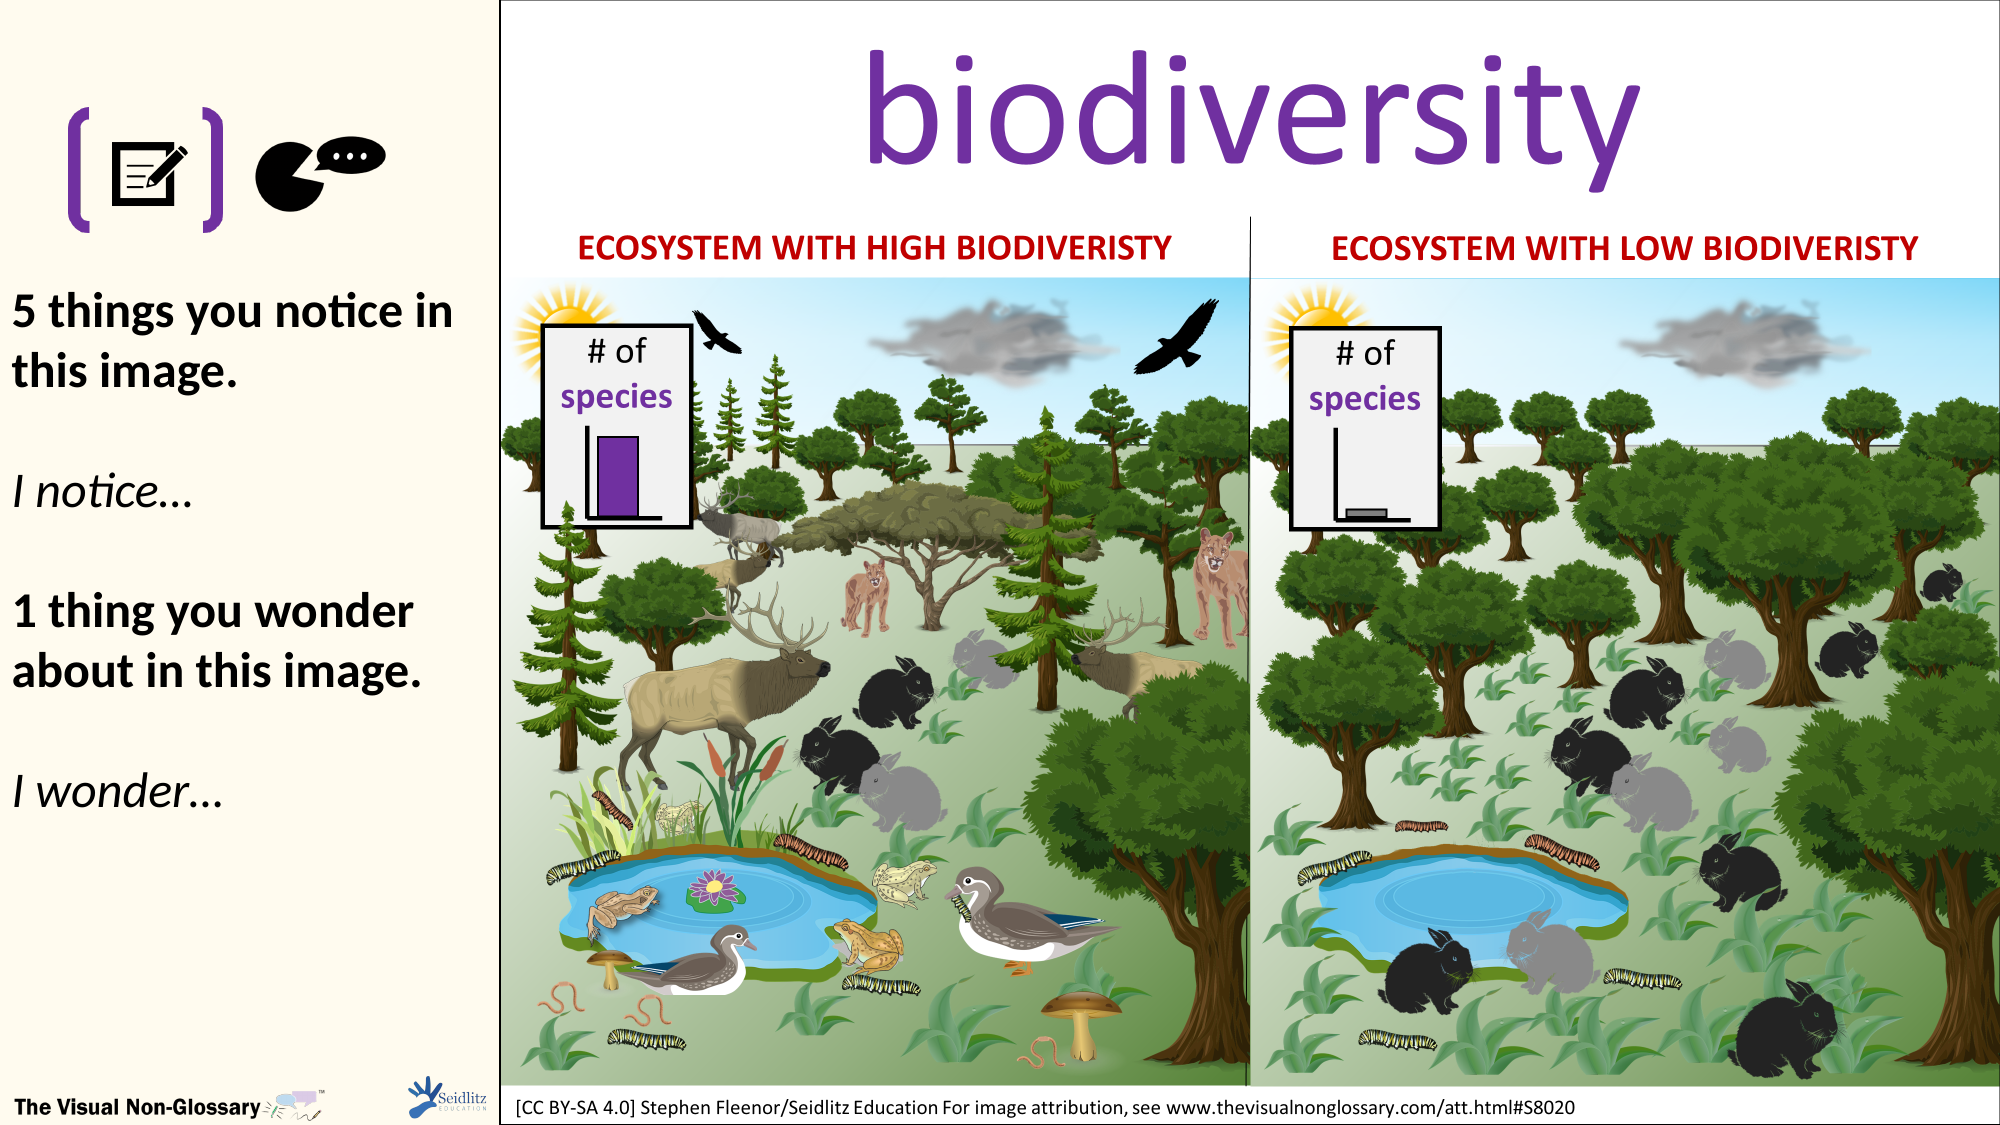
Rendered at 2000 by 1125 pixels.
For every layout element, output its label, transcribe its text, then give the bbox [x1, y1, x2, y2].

picture [0, 1084, 328, 1125]
picture [254, 136, 386, 212]
picture [68, 107, 223, 233]
text_box 5 things you notice in this image. I notice… 1 thing you wonder about in this image. I wonder… [0, 269, 494, 825]
picture [499, 0, 2000, 1125]
picture [403, 1073, 495, 1125]
